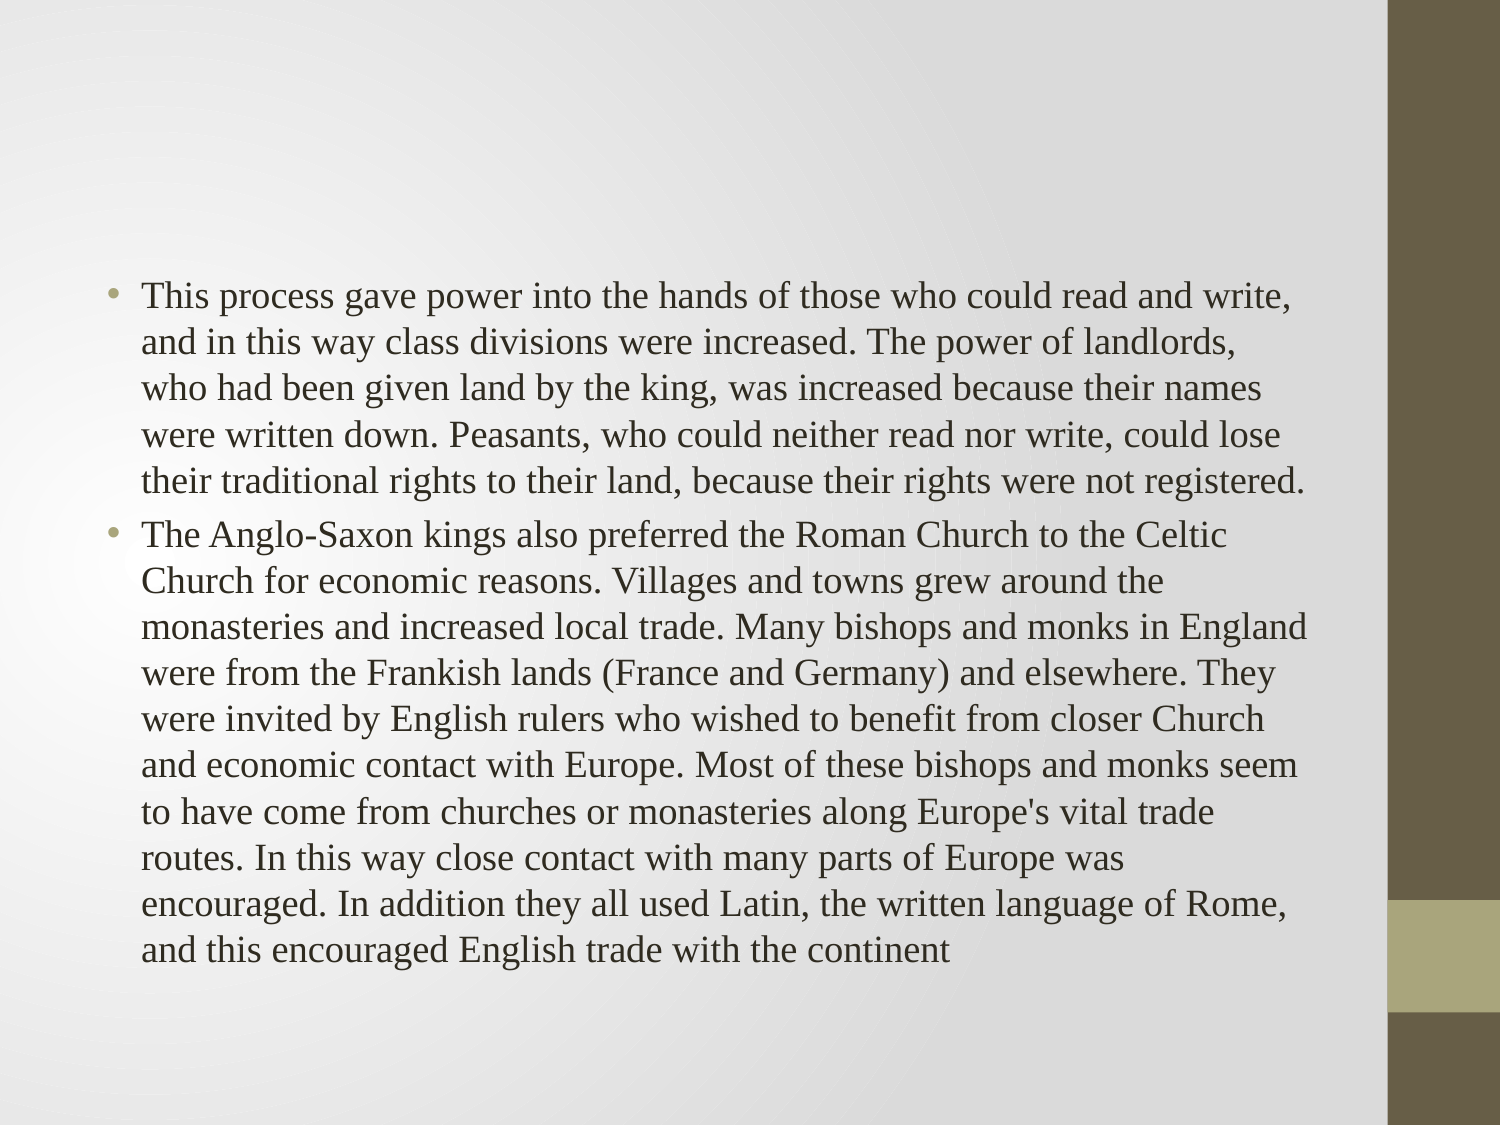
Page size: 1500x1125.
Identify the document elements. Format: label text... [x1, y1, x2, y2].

list This process gave power into the hands of those who could read and write, and in this way class divisions were increased. The power of landlords, who had been given land by the king, was increased because their names were written down. Peasants, who could neither read nor write, could lose their traditional rights to their land, because their rights were not registered. The Anglo-Saxon kings also preferred the Roman Church to the Celtic Church for economic reasons. Villages and towns grew around the monasteries and increased local trade. Many bishops and monks in England were from the Frankish lands (France and Germany) and elsewhere. They were invited by English rulers who wished to benefit from closer Church and economic contact with Europe. Most of these bishops and monks seem to have come from churches or monasteries along Europe's vital trade routes. In this way close contact with many parts of Europe was encouraged. In addition they all used Latin, the written language of Rome, and this encouraged English trade with the continent [75, 262, 1325, 1050]
